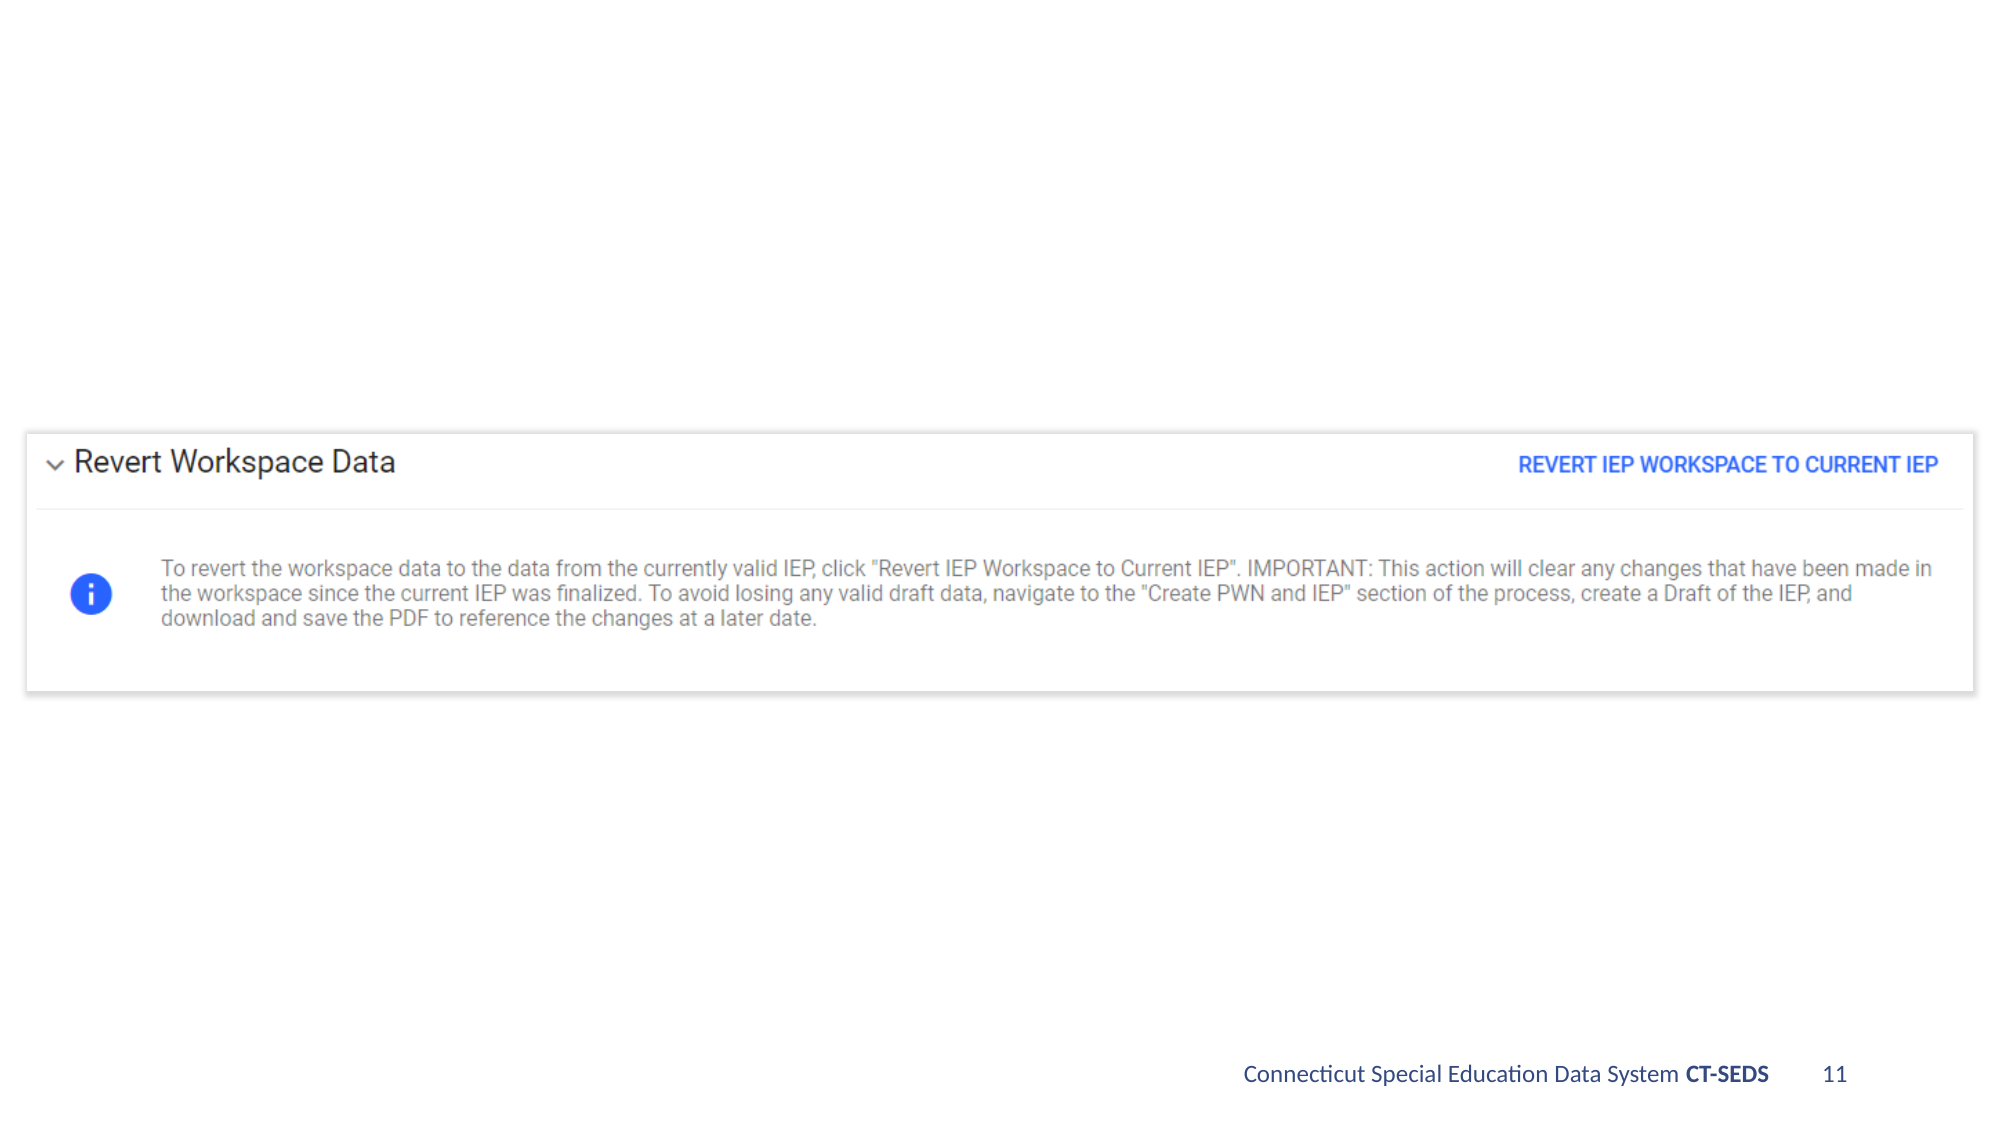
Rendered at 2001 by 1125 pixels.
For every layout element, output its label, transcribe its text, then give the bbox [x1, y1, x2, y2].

footer Connecticut Special Education Data System CT-SEDS [1109, 1042, 1784, 1103]
picture [27, 434, 1973, 691]
slide_number 11 [1784, 1042, 1863, 1103]
